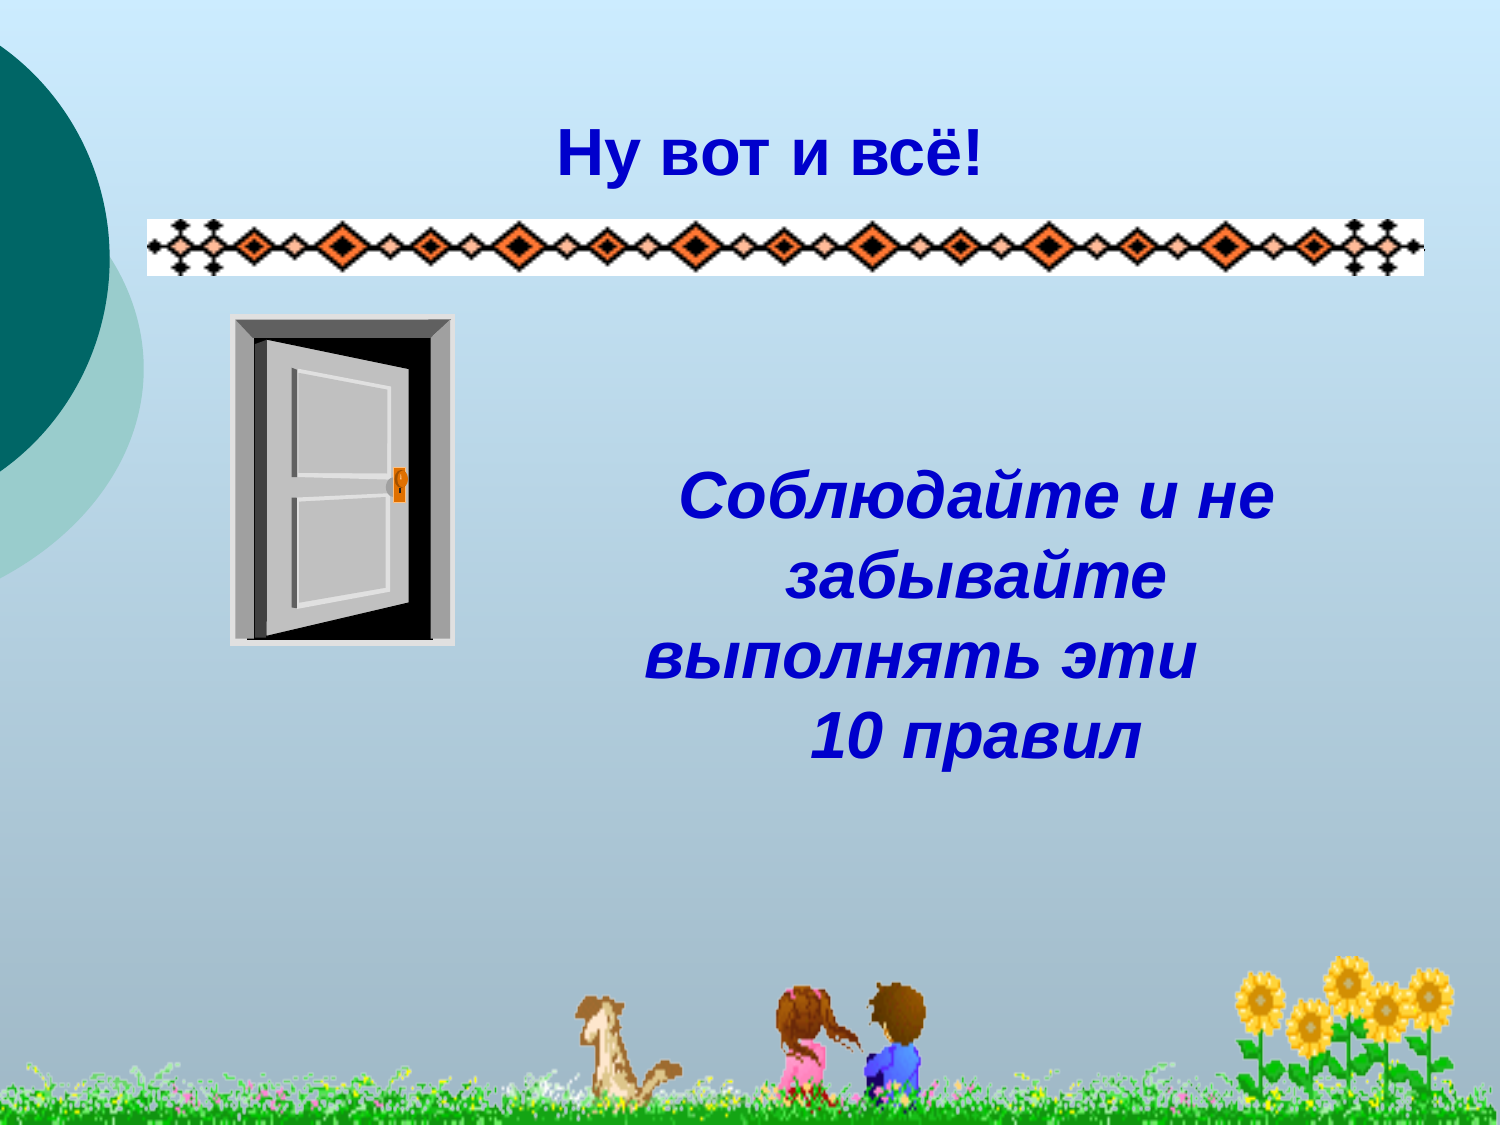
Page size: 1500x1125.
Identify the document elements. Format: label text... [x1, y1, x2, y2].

text_box Соблюдайте и не забывайте выполнять эти 10 правил [324, 444, 1329, 779]
text_box Ну вот и всё! [135, 101, 1407, 197]
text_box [229, 314, 456, 646]
picture [0, 956, 1500, 1125]
picture [147, 219, 1424, 276]
